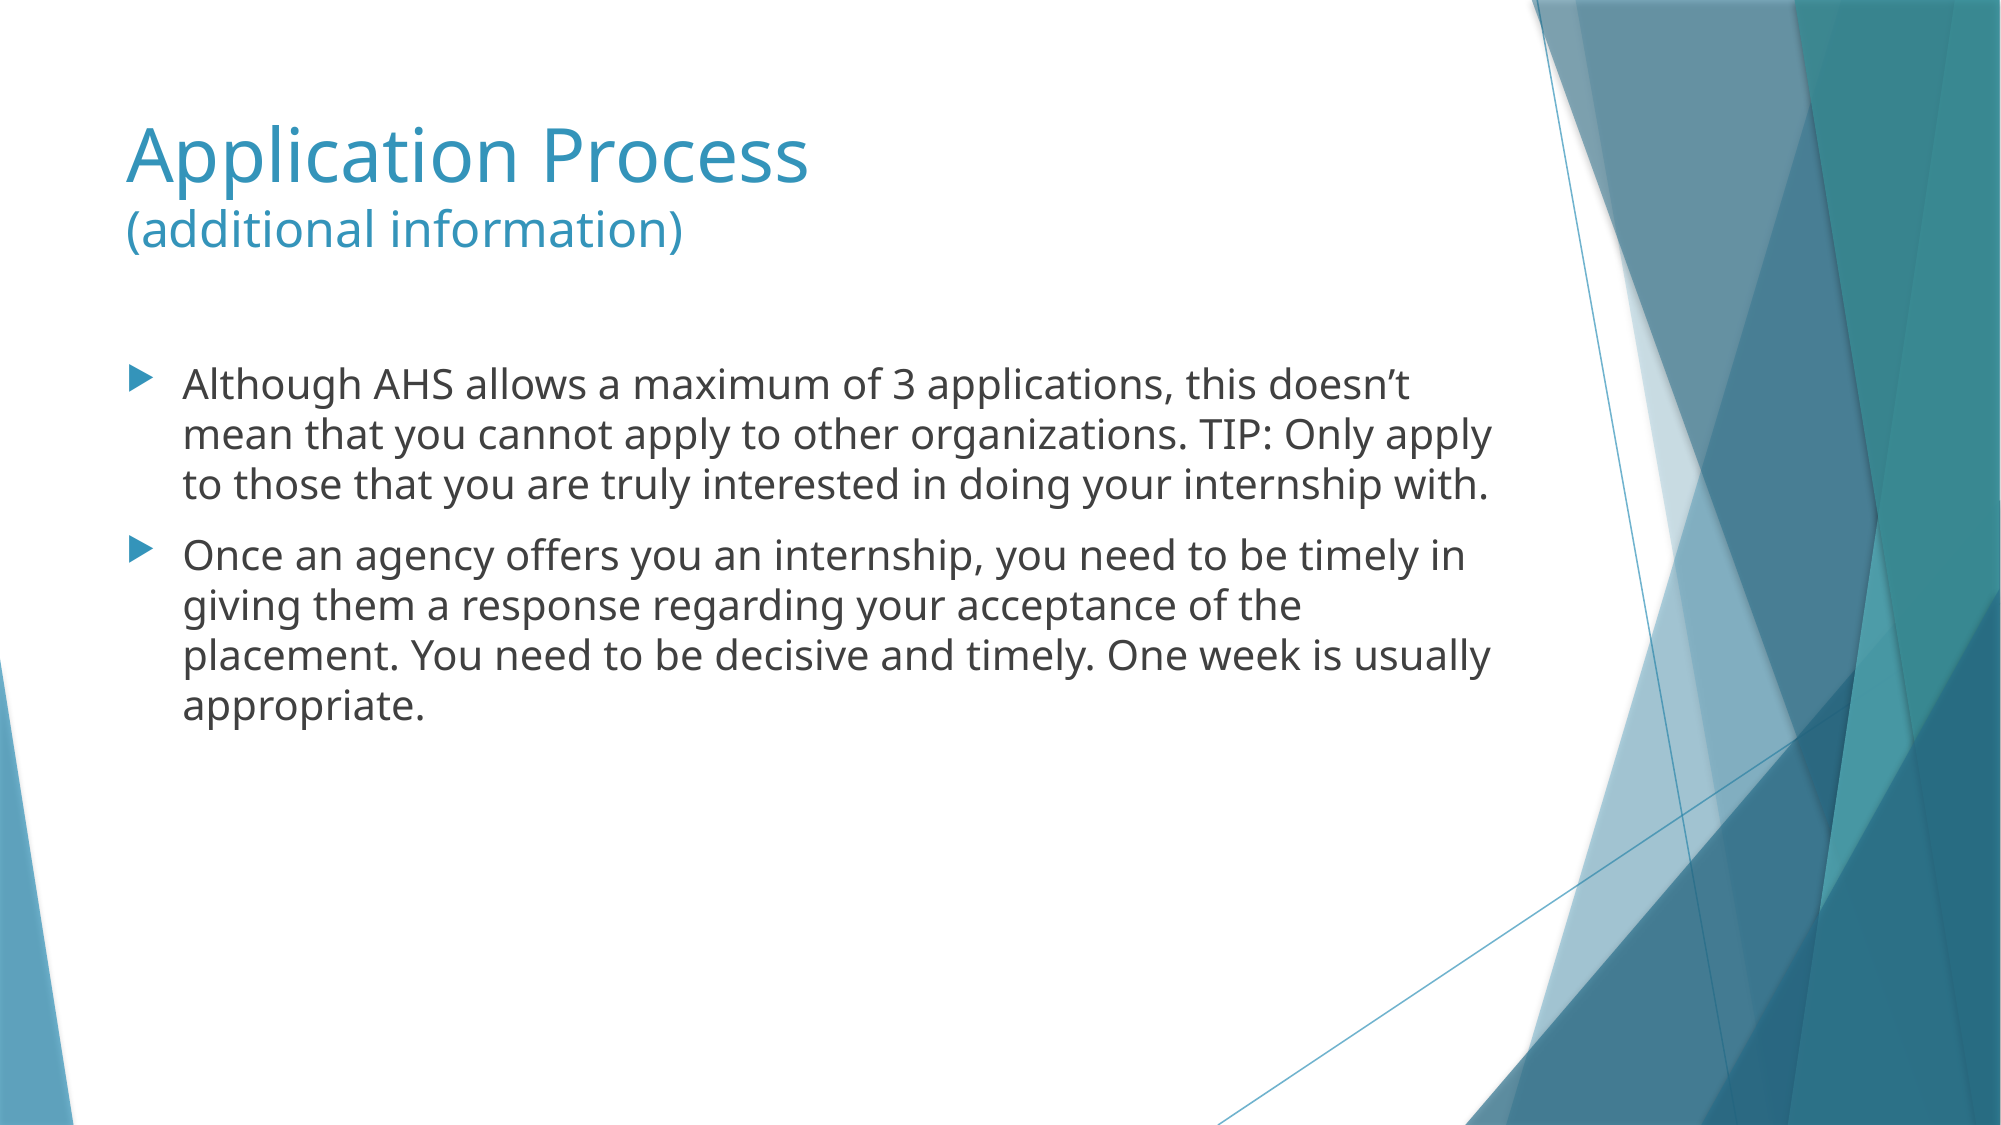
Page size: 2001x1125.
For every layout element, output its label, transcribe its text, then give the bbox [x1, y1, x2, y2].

title Application Process (additional information) [111, 99, 1522, 317]
list Although AHS allows a maximum of 3 applications, this doesn’t mean that you cannot apply to other organizations. TIP: Only apply to those that you are truly interested in doing your internship with. Once an agency offers you an internship, you need to be timely in giving them a response regarding your acceptance of the placement. You need to be decisive and timely. One week is usually appropriate. [111, 350, 1540, 1023]
